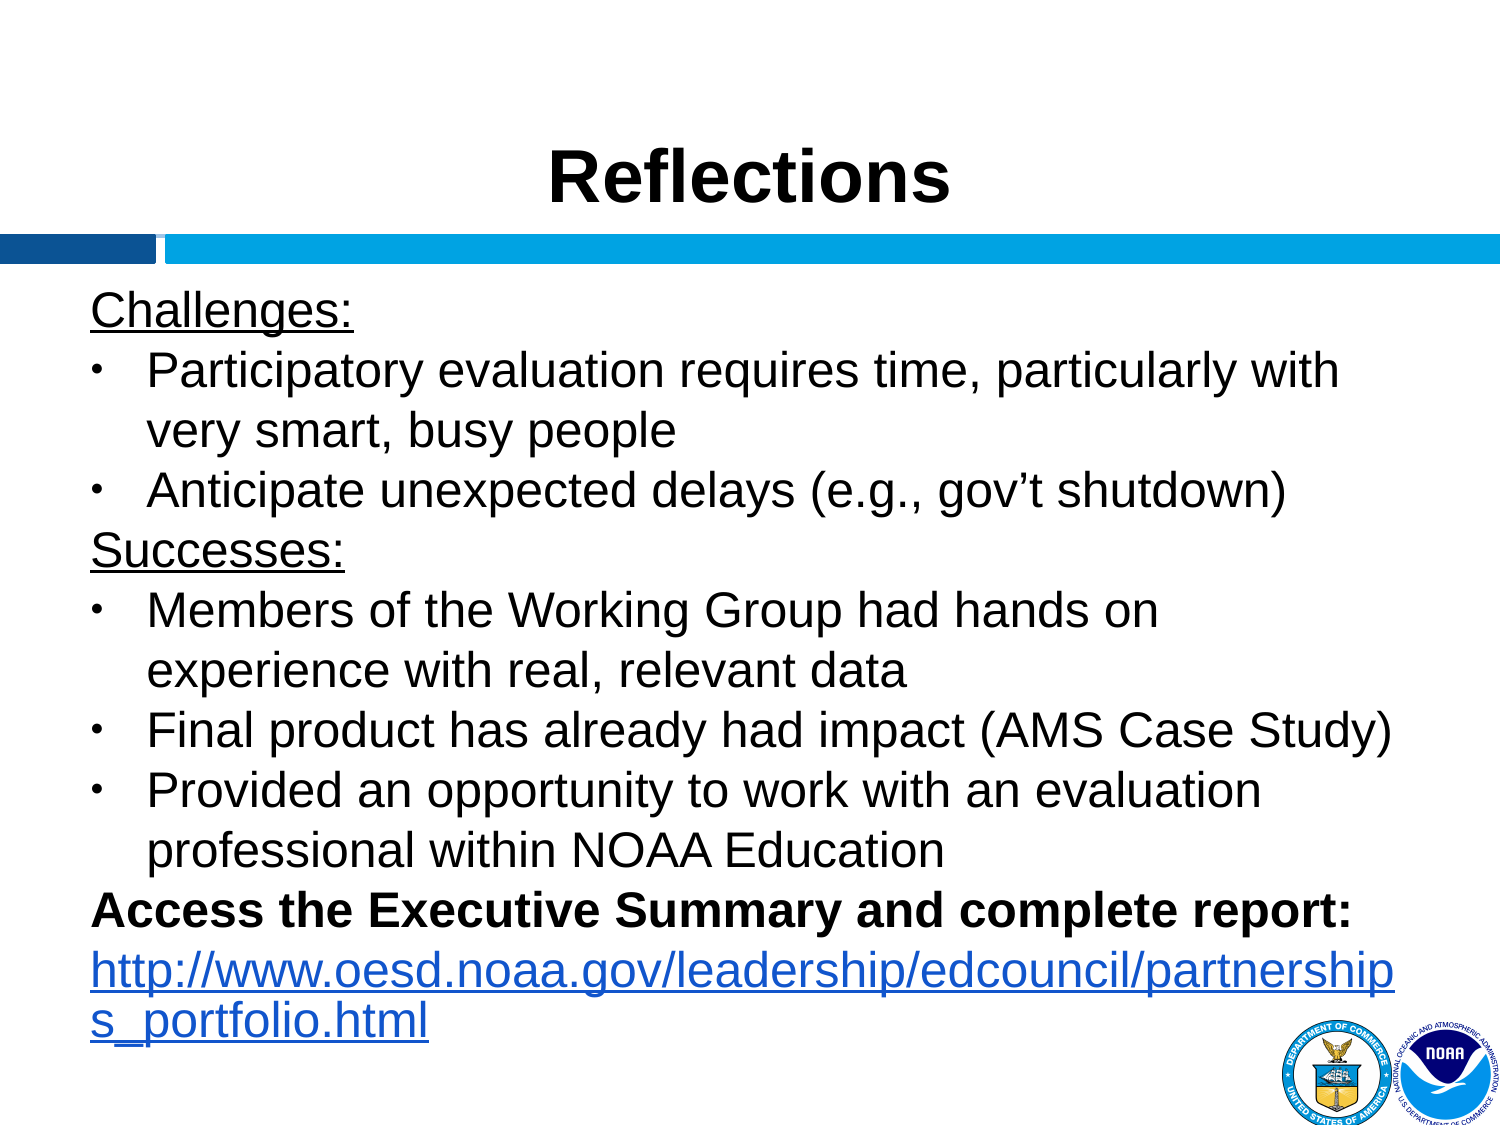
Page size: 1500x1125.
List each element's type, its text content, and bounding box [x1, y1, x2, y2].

picture [1281, 1020, 1326, 1125]
list Challenges: Participatory evaluation requires time, particularly with very smart, busy people Anticipate unexpected delays (e.g., gov’t shutdown) Successes: Members of the Working Group had hands on experience with real, relevant data Final product has already had impact (AMS Case Study) Provided an opportunity to work with an evaluation professional within NOAA Education Access the Executive Summary and complete report: http://www.oesd.noaa.gov/leadership/edcouncil/partnerships_portfolio.html [75, 262, 1425, 1073]
text_box [166, 235, 1500, 263]
picture [1309, 1028, 1318, 1035]
title Reflections [75, 14, 1425, 233]
text_box [0, 235, 155, 263]
picture [1368, 1037, 1379, 1046]
picture [1299, 1104, 1306, 1110]
picture [1294, 1032, 1379, 1117]
picture [1365, 1106, 1375, 1114]
picture [1348, 1019, 1500, 1125]
